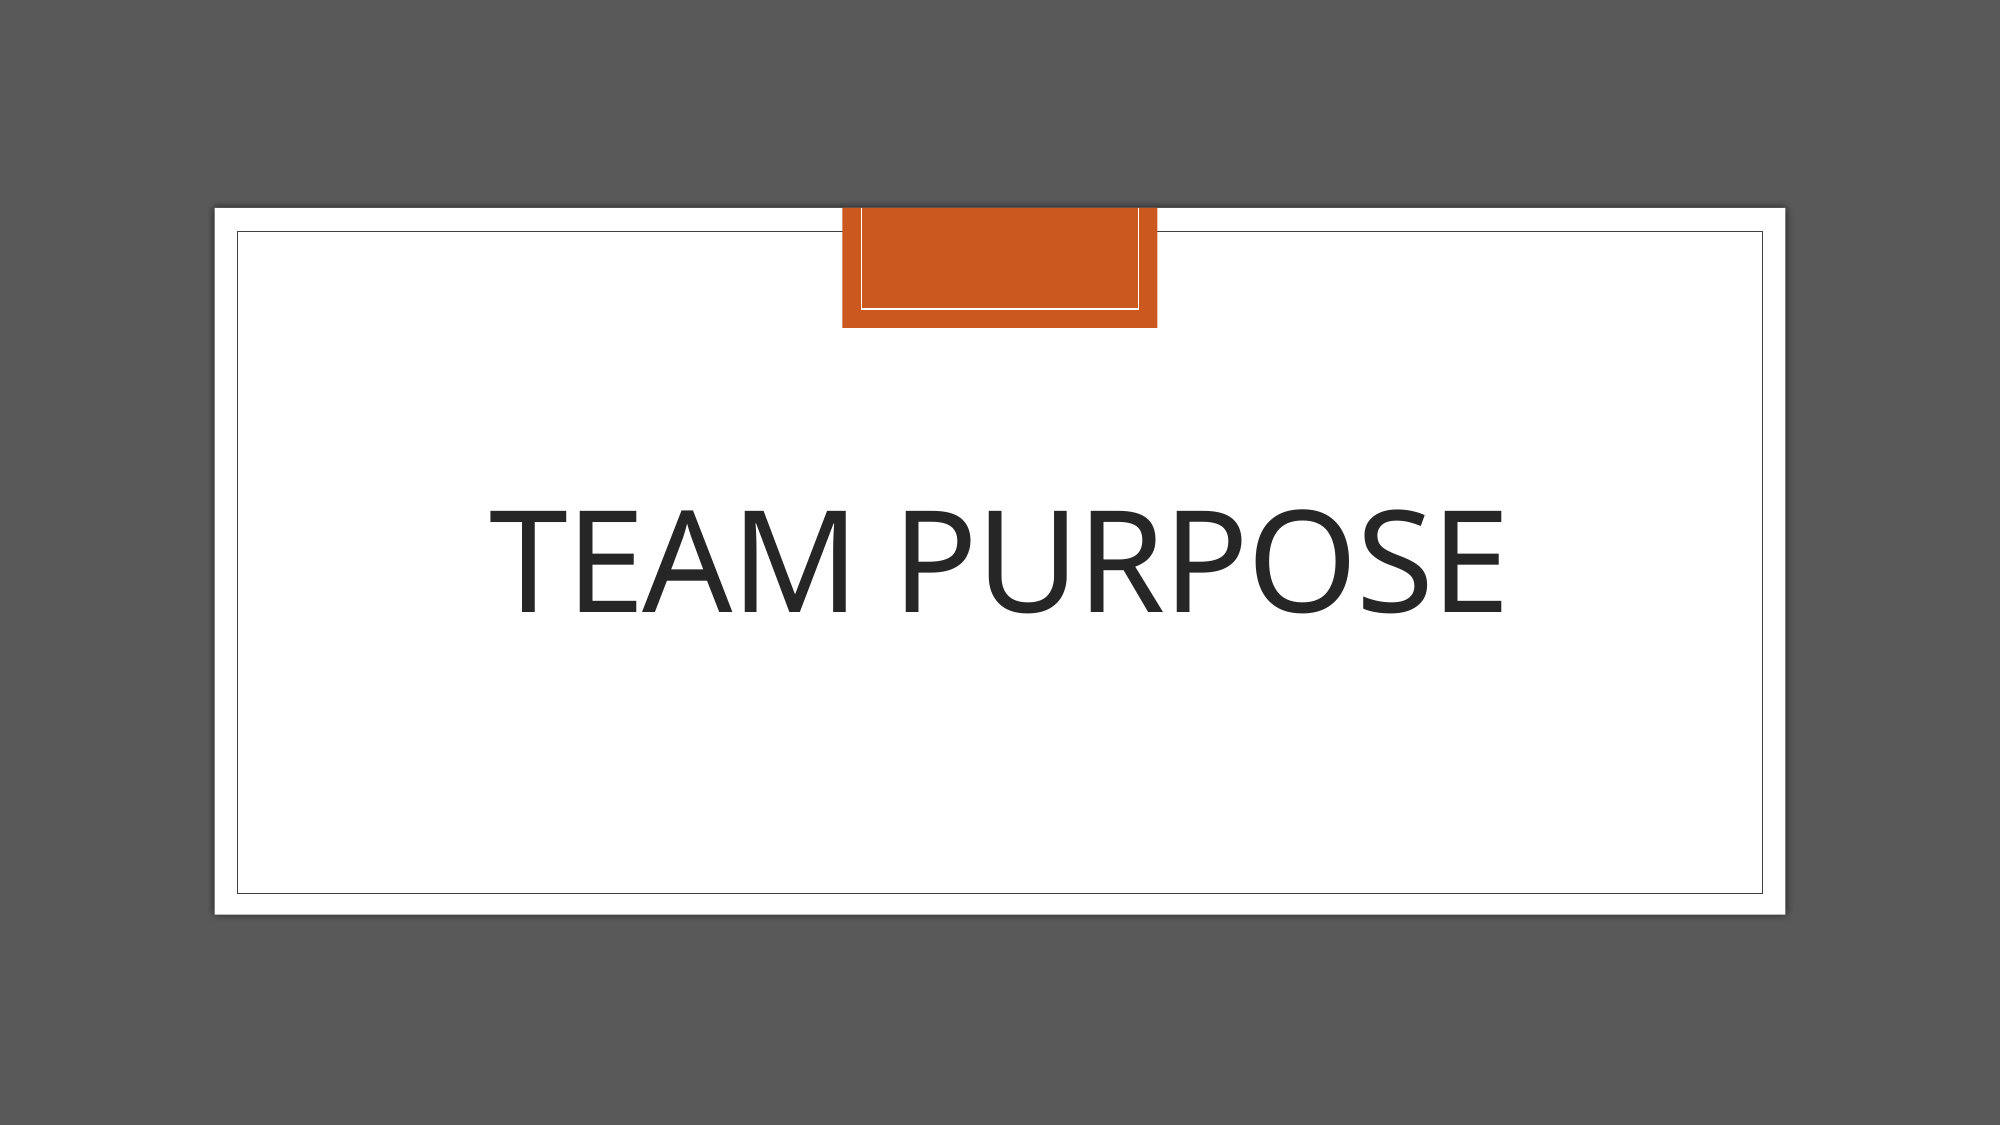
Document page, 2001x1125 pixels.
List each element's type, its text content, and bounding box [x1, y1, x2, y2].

title TEAM Purpose [267, 373, 1733, 769]
